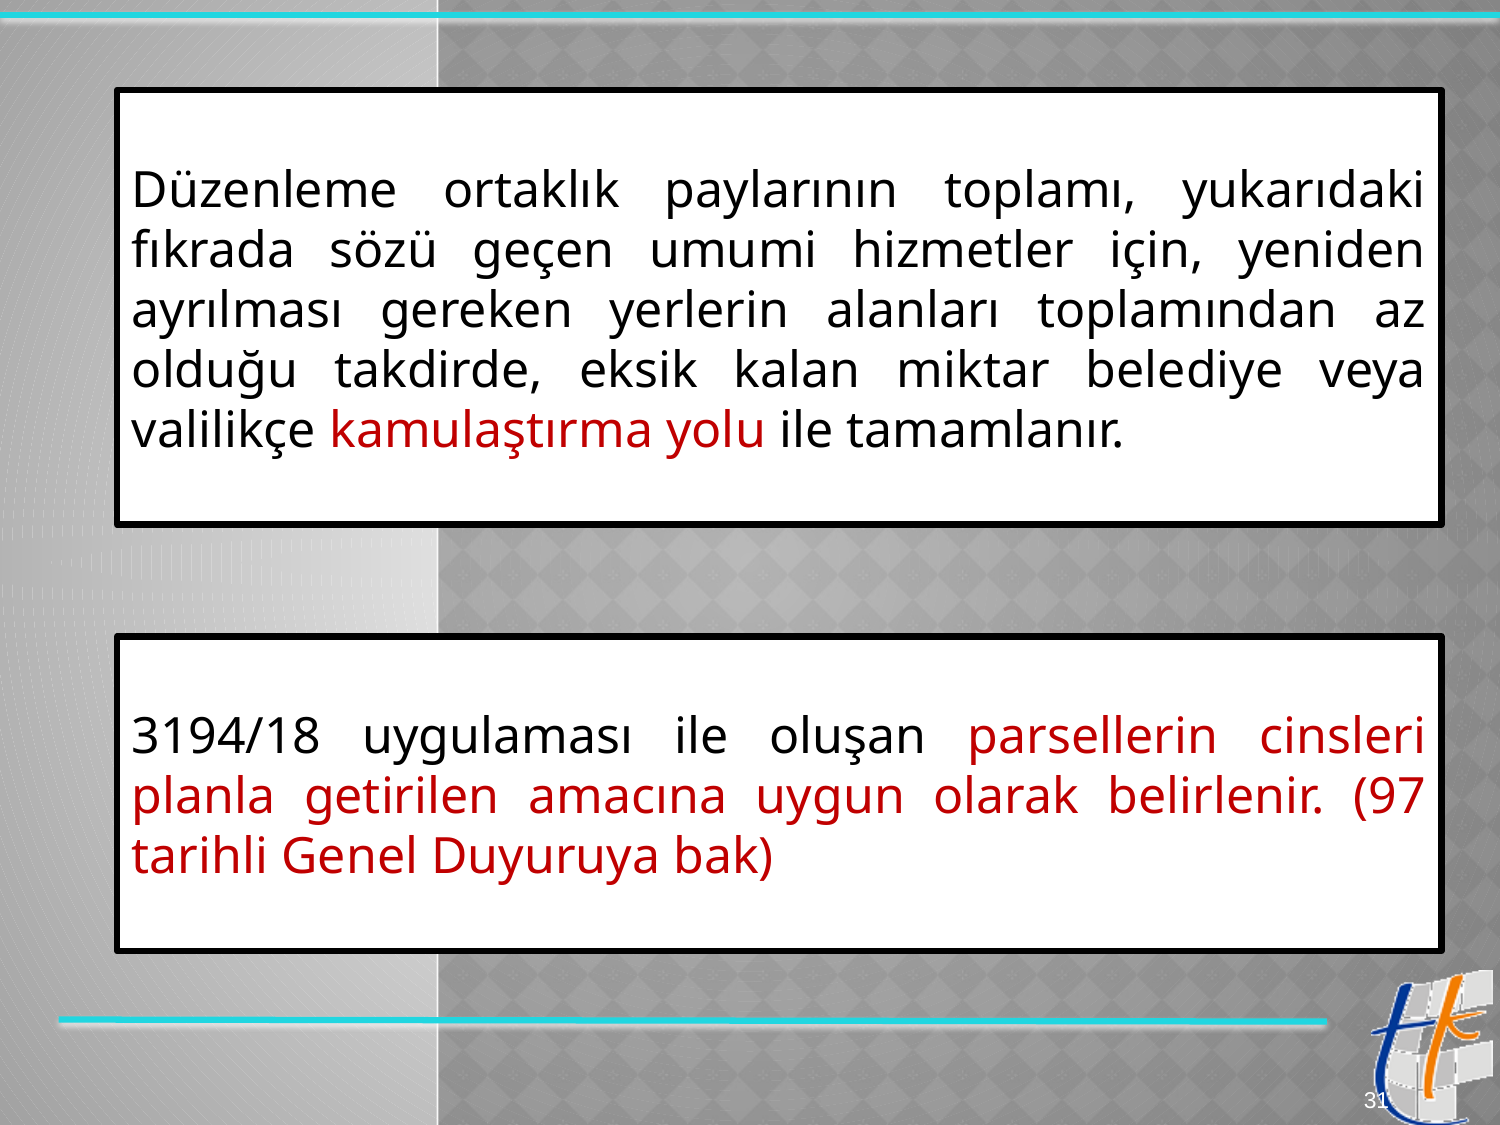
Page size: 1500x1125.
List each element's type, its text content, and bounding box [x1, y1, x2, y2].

text_box Düzenleme ortaklık paylarının toplamı, yukarıdaki fıkrada sözü geçen umumi hizmetler için, yeniden ayrılması gereken yerlerin alanları toplamından az olduğu takdirde, eksik kalan miktar belediye veya valilikçe kamulaştırma yolu ile tamamlanır. [114, 87, 1445, 528]
picture [1371, 970, 1493, 1125]
text_box 3194/18 uygulaması ile oluşan parsellerin cinsleri planla getirilen amacına uygun olarak belirlenir. (97 tarihli Genel Duyuruya bak) [114, 633, 1445, 954]
slide_number 31 [1292, 1075, 1390, 1113]
